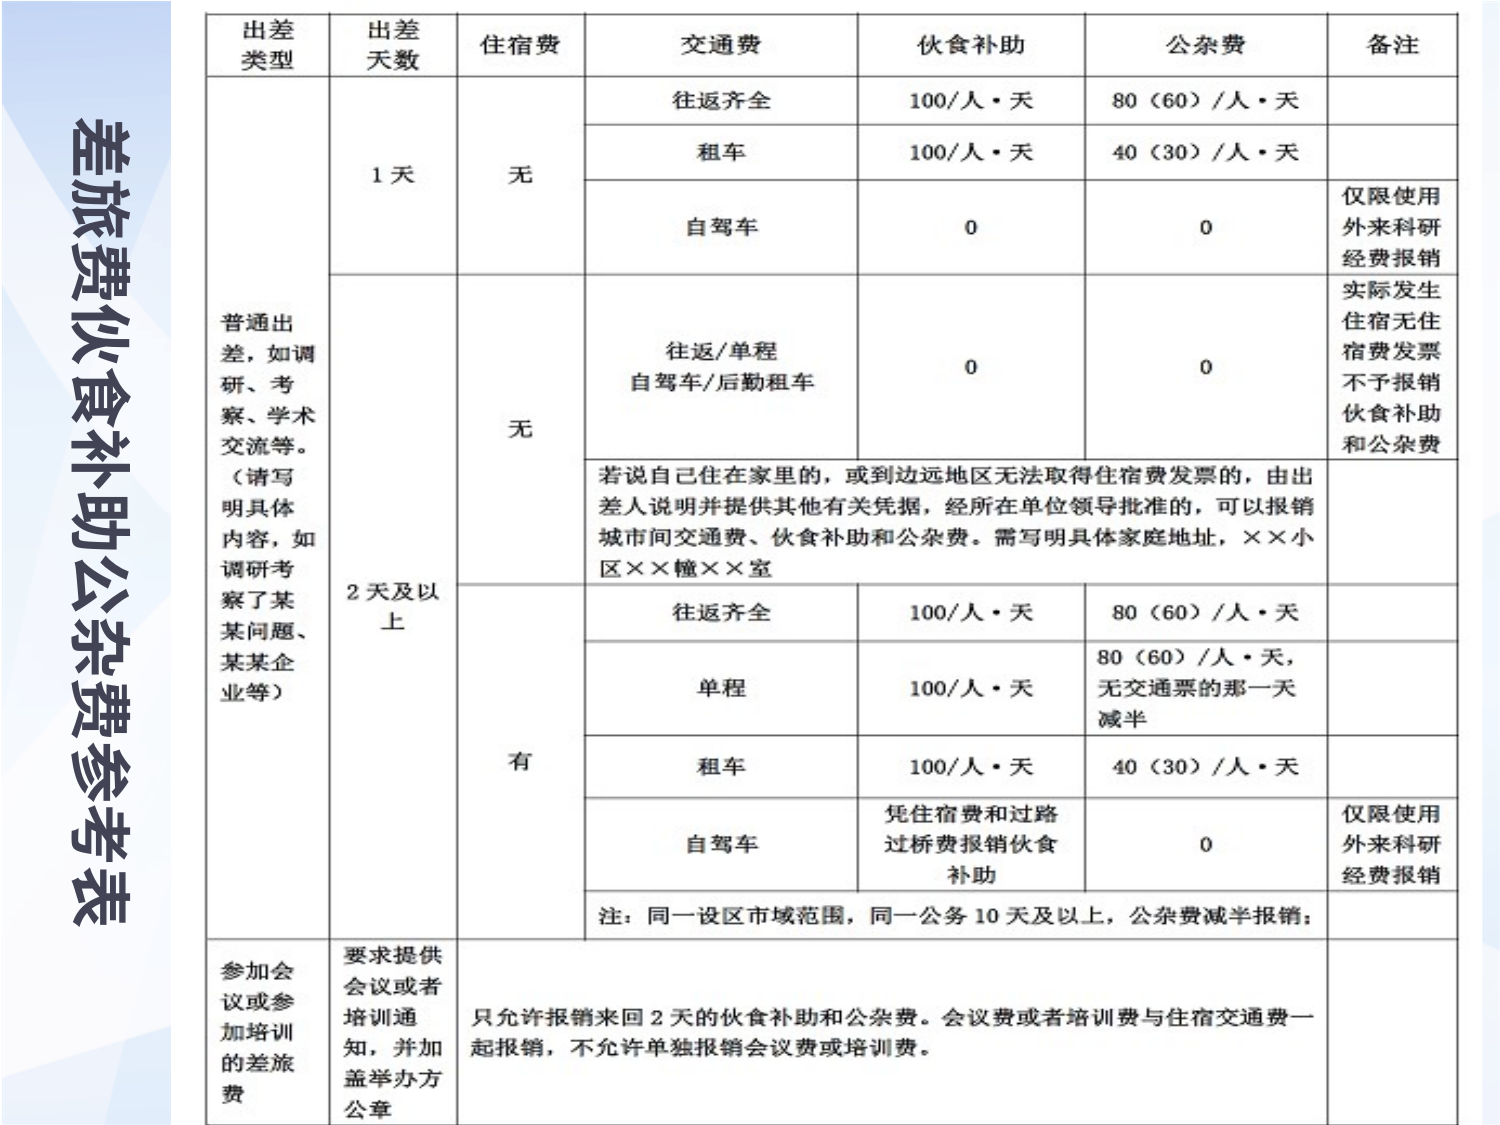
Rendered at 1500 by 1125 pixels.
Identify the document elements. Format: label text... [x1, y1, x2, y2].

text_box 差旅费伙食补助公杂费参考表 [41, 101, 148, 1071]
picture [0, 0, 1500, 1125]
